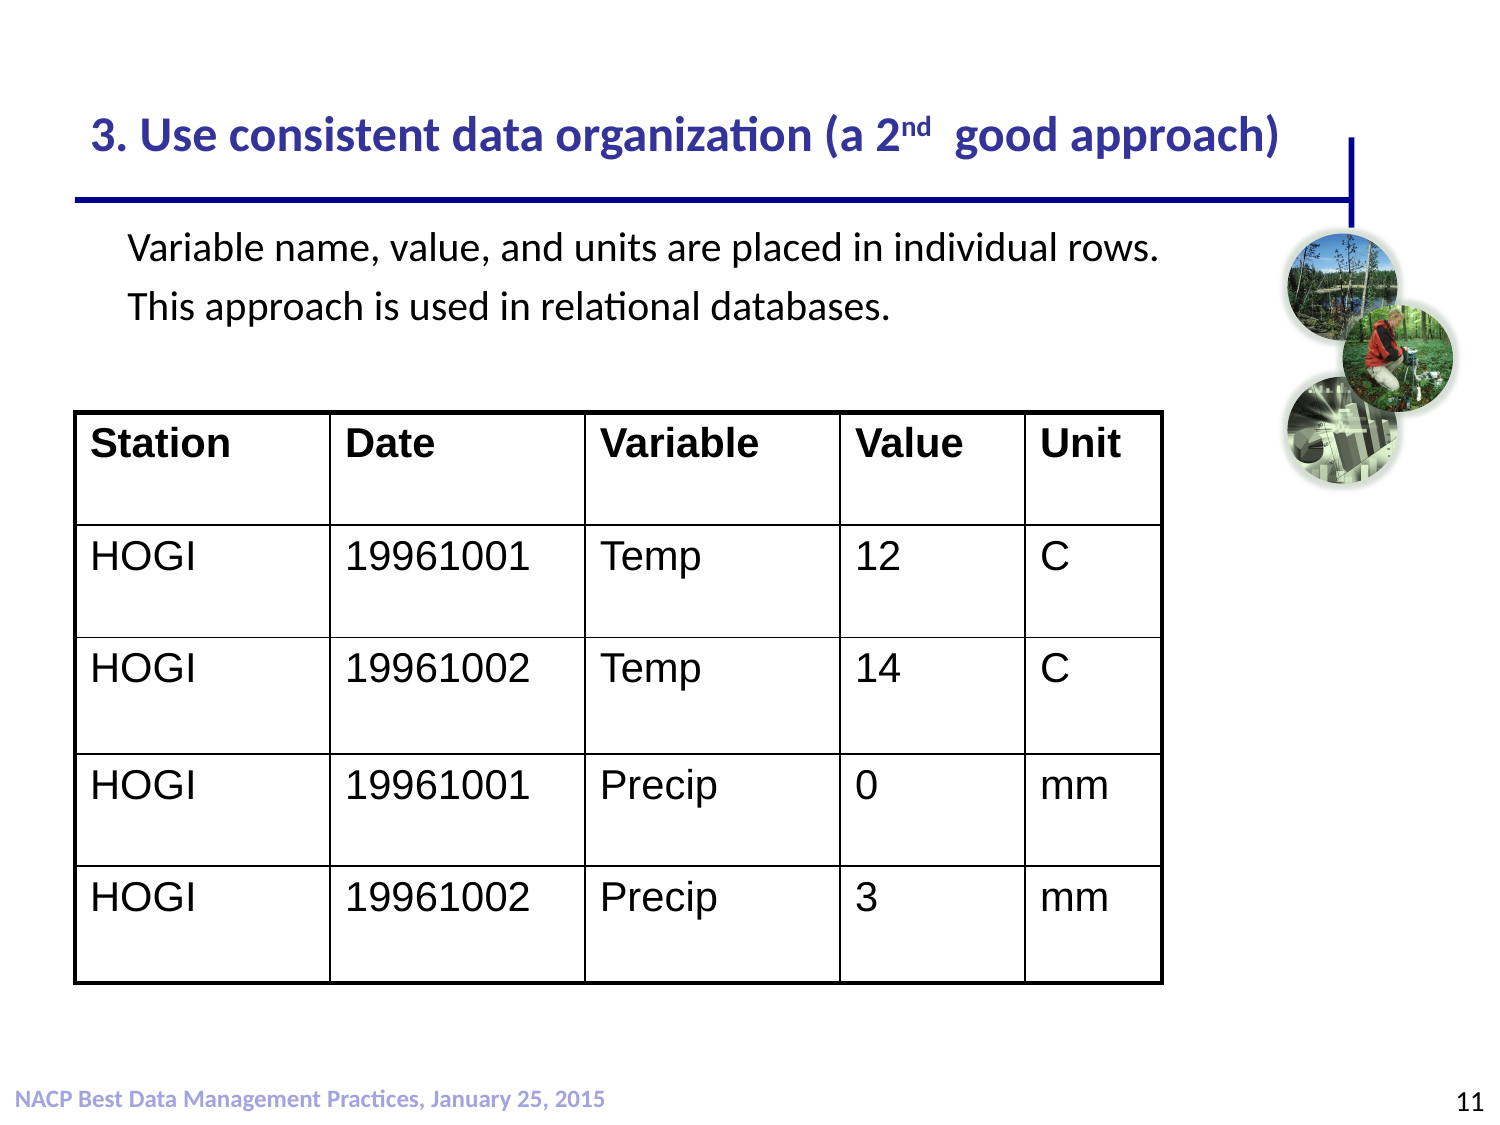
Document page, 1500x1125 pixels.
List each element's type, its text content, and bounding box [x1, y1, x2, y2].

table_cell C [1026, 526, 1160, 637]
table_cell C [1026, 638, 1160, 753]
table_cell mm [1026, 867, 1160, 981]
table_cell Precip [586, 755, 839, 865]
slide_number 11 [1149, 1074, 1500, 1125]
picture [1287, 233, 1398, 341]
table_cell 0 [841, 755, 1024, 865]
table_header Unit [1026, 415, 1160, 524]
text_box Variable name, value, and units are placed in individual rows. This approach is used in relational databases. [112, 212, 1238, 336]
title 3. Use consistent data organization (a 2nd good approach) [74, 37, 1426, 226]
table_cell 19961001 [331, 526, 584, 637]
table_header Value [841, 415, 1024, 524]
picture [1342, 305, 1453, 412]
table_cell HOGI [77, 638, 329, 753]
table_cell 14 [841, 638, 1024, 753]
table_cell Precip [586, 867, 839, 981]
table_cell mm [1026, 755, 1160, 865]
table_cell HOGI [77, 867, 329, 981]
table_cell Temp [586, 638, 839, 753]
table_cell 19961002 [331, 638, 584, 753]
table_cell HOGI [77, 755, 329, 865]
table_cell 19961001 [331, 755, 584, 865]
table_header Station [77, 415, 329, 524]
table_cell 3 [841, 867, 1024, 981]
table_cell HOGI [77, 526, 329, 637]
table_cell 12 [841, 526, 1024, 637]
table_cell 19961002 [331, 867, 584, 981]
table_header Variable [586, 415, 839, 524]
table_cell Temp [586, 526, 839, 637]
table_header Date [331, 415, 584, 524]
